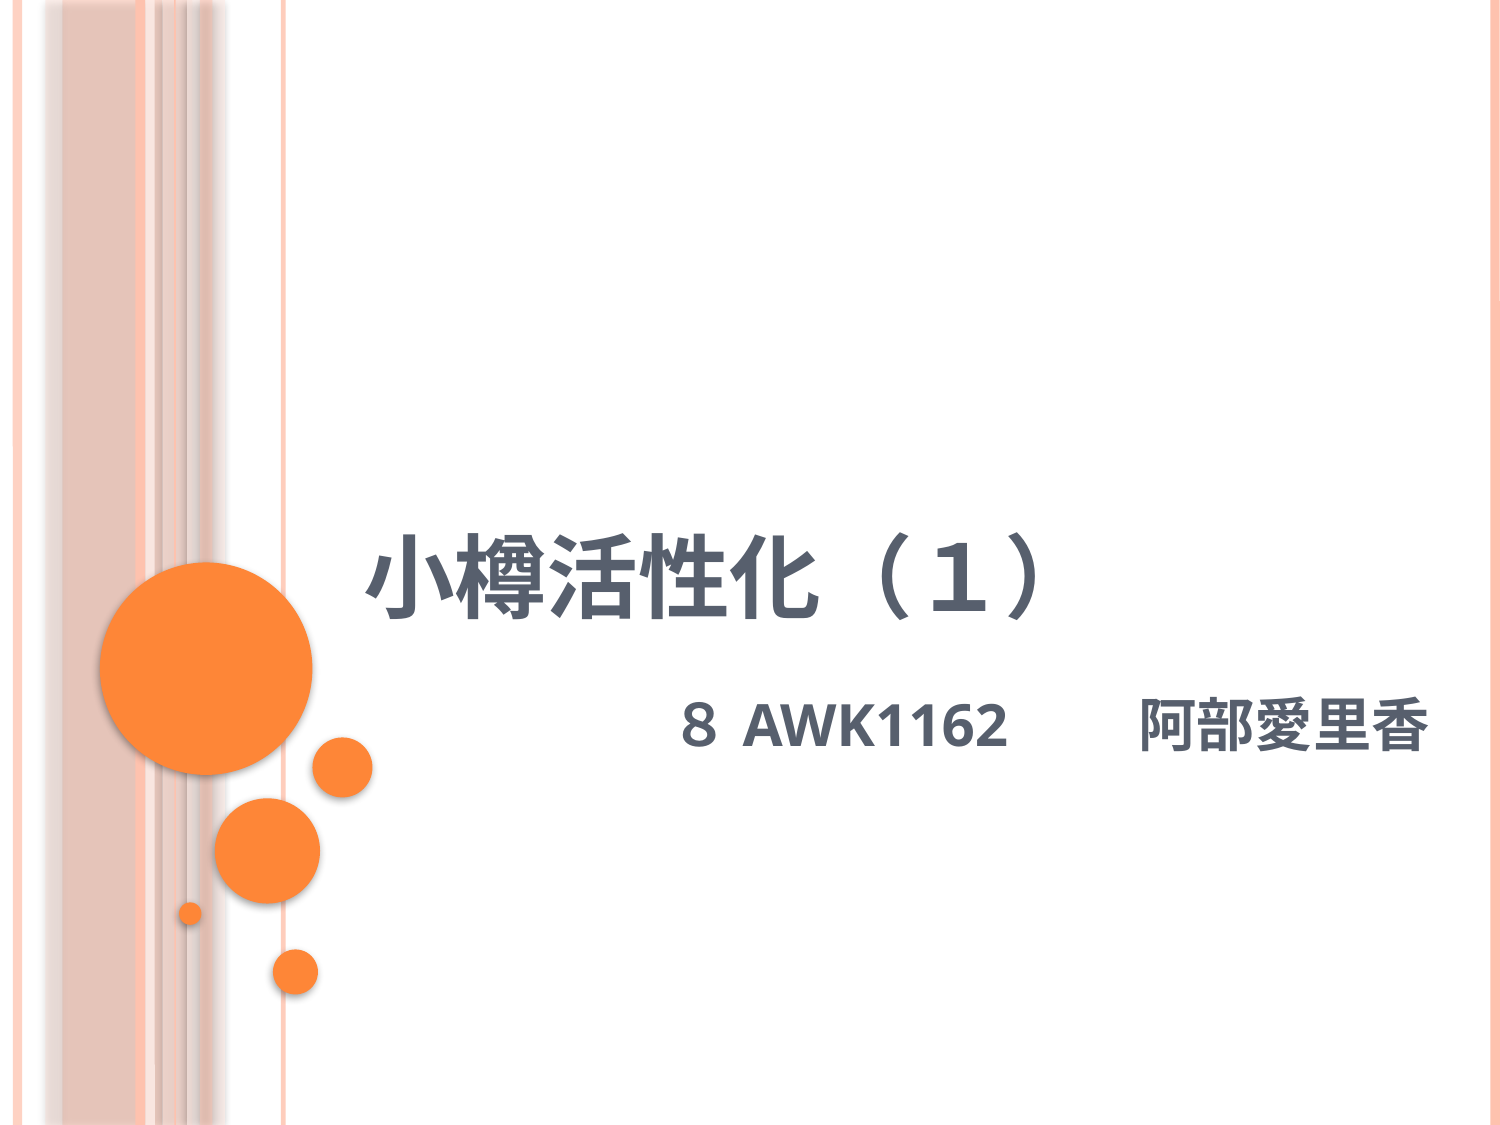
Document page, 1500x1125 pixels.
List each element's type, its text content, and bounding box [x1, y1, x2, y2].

subtitle ８AWK1162 阿部愛里香 [655, 680, 1500, 906]
title 小樽活性化（１） [348, 444, 1361, 637]
